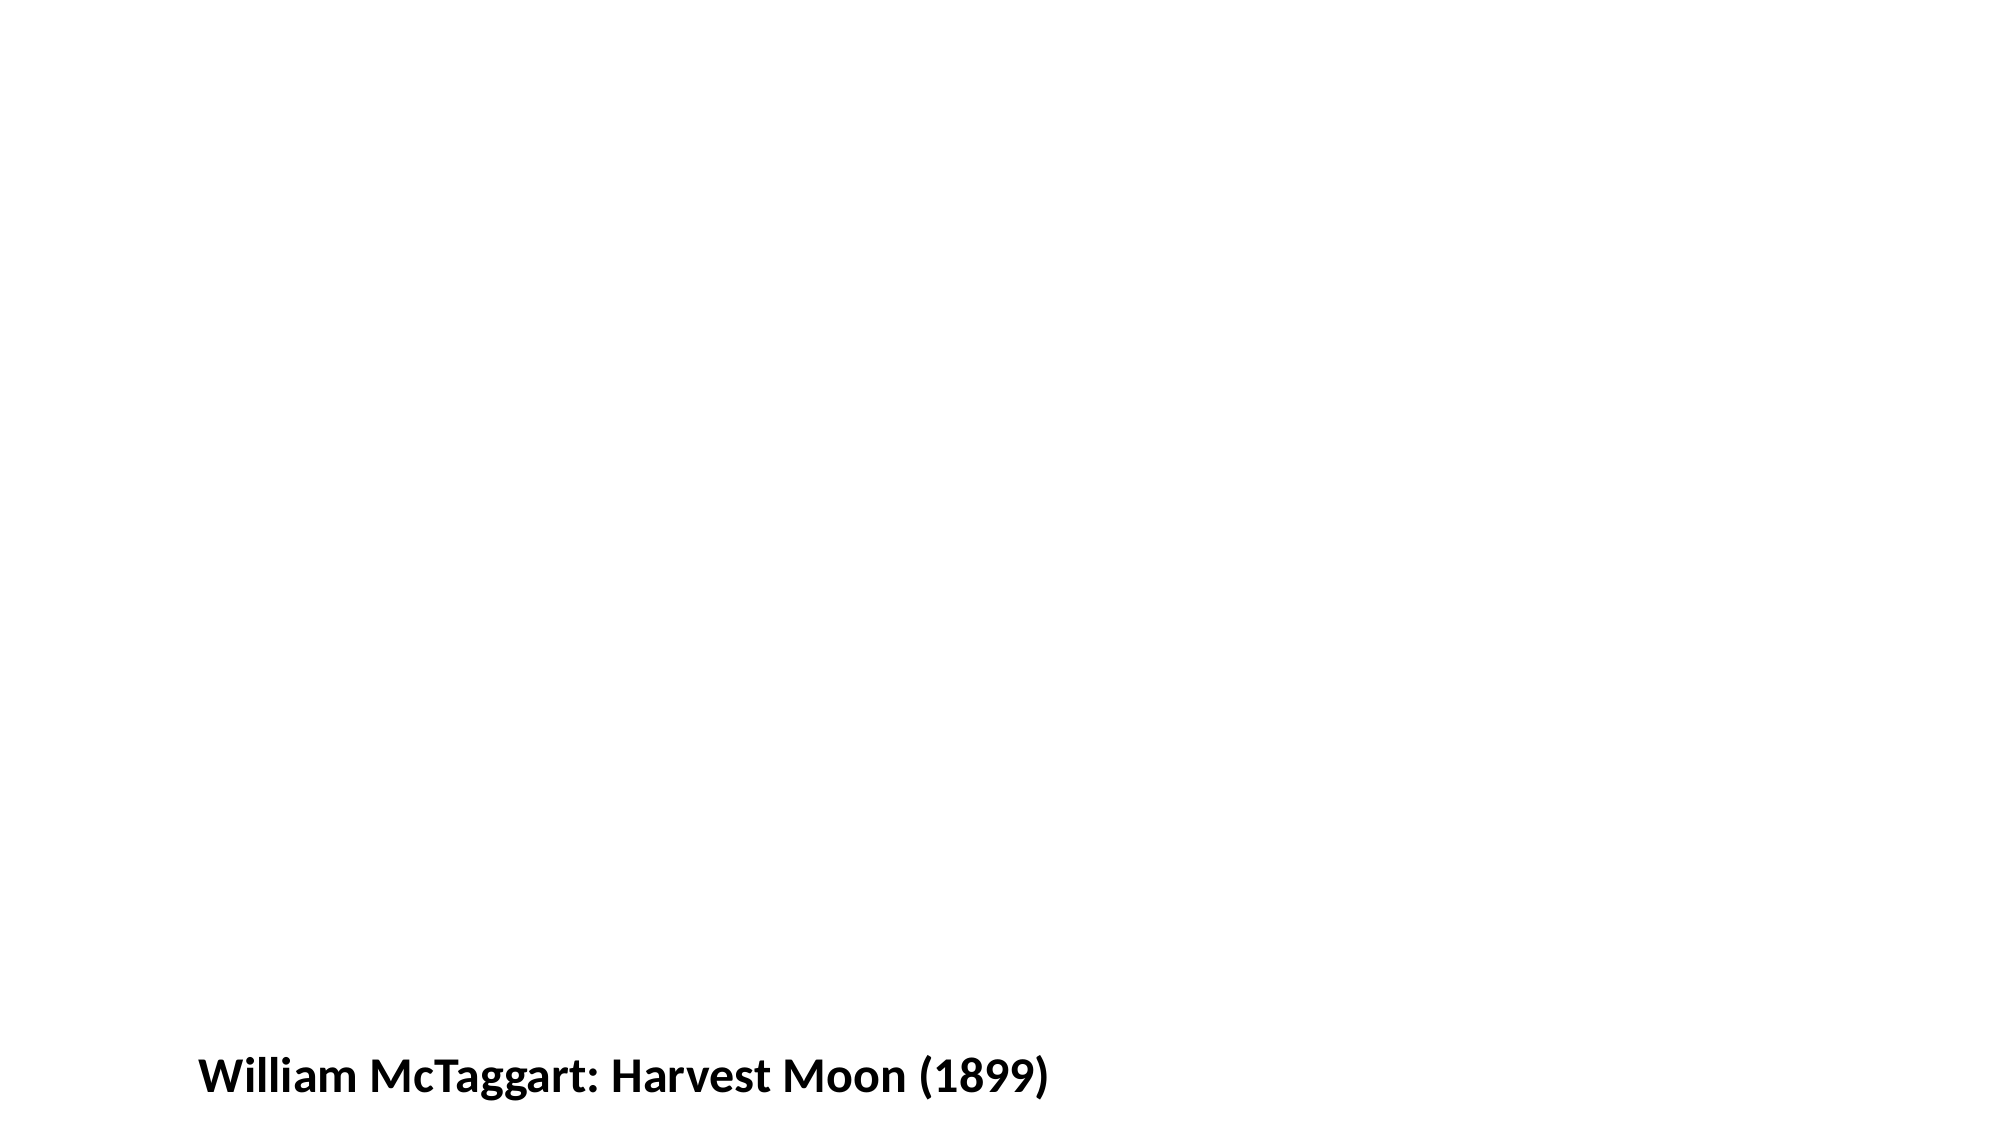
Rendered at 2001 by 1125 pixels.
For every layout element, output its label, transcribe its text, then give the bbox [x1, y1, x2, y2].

text_box William McTaggart: Harvest Moon (1899) [184, 1035, 1089, 1111]
